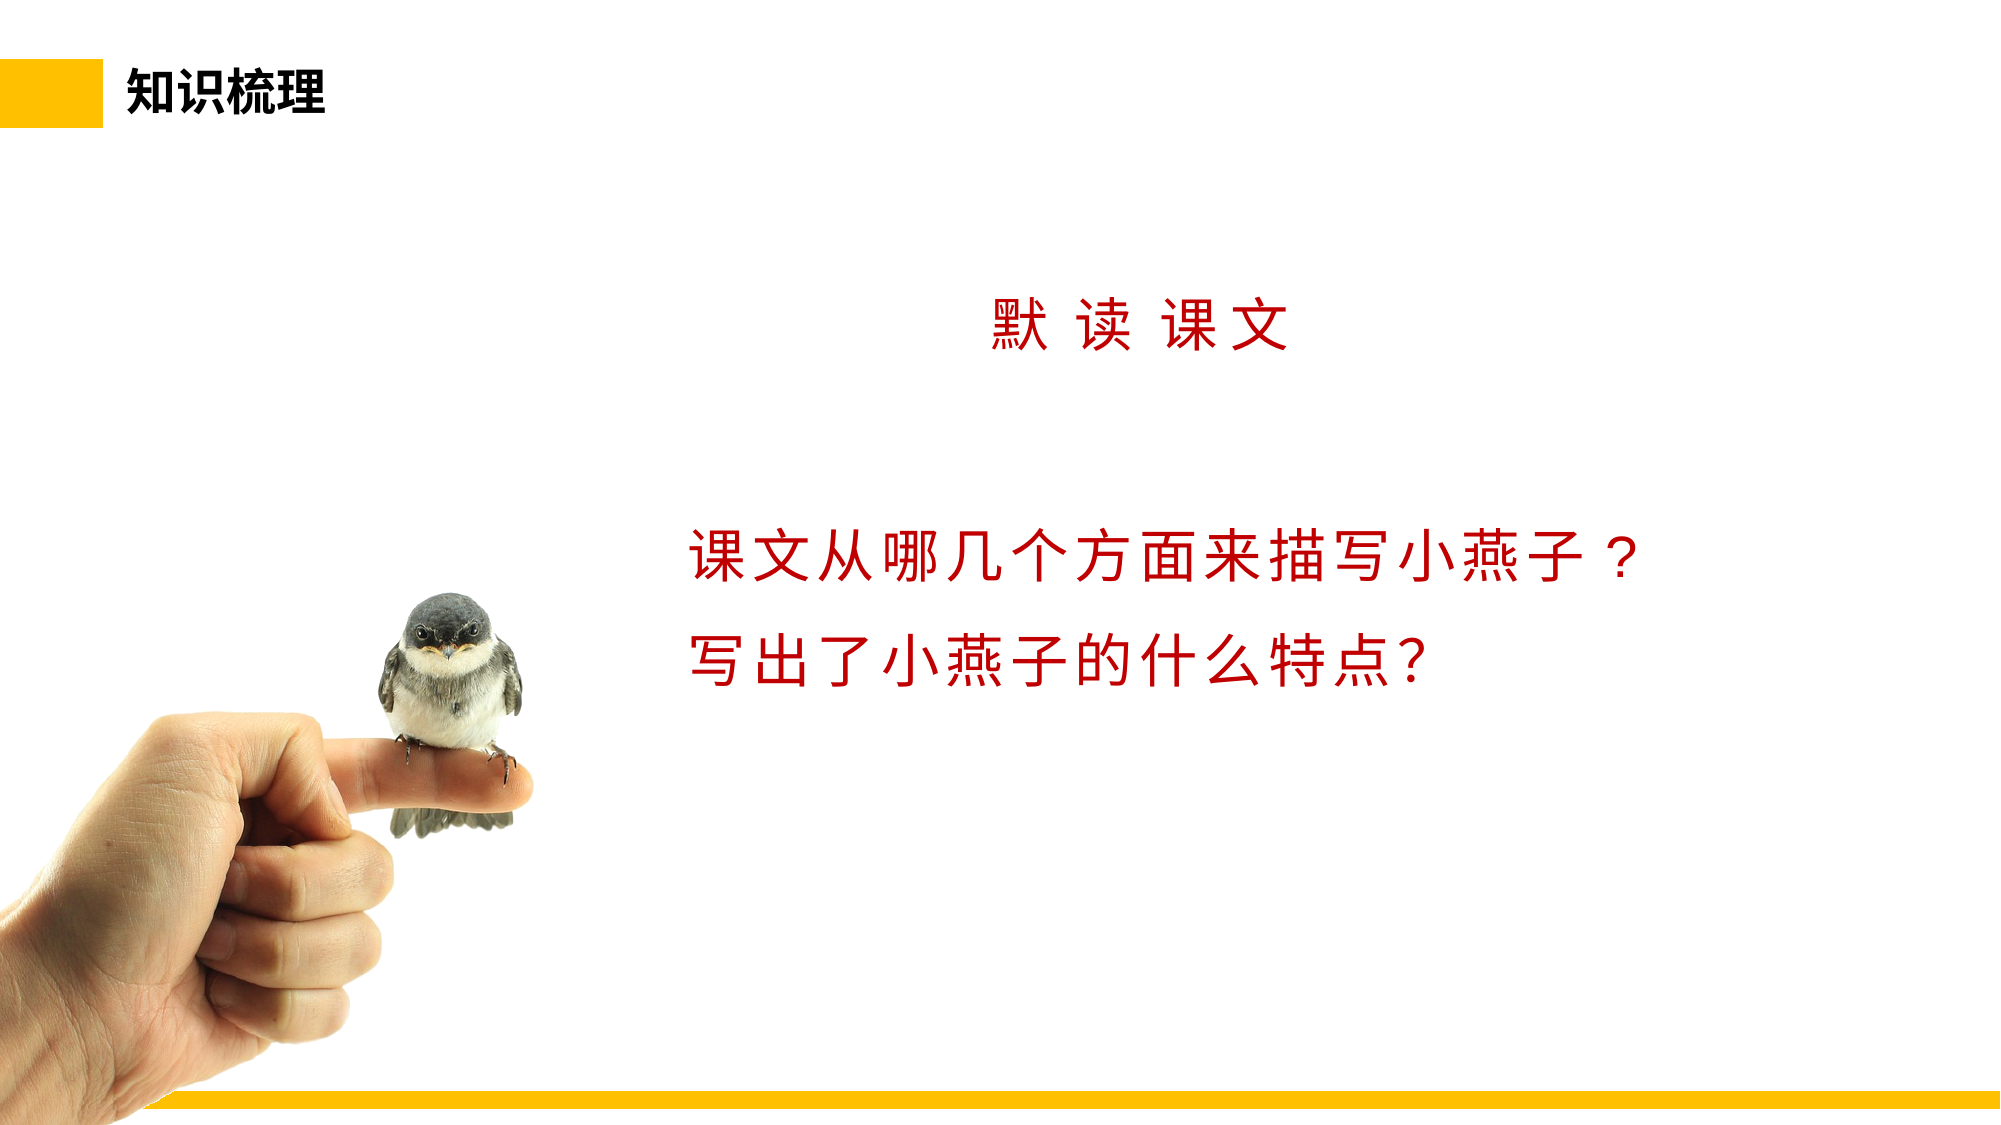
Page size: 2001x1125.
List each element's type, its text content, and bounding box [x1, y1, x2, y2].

text_box 课文从哪几个方面来描写小燕子? 写出了小燕子的什么特点？ [898, 476, 1883, 702]
text_box 知识梳理 [112, 52, 342, 128]
picture [0, 437, 898, 1125]
text_box 默 读 课 文 [975, 280, 1304, 366]
